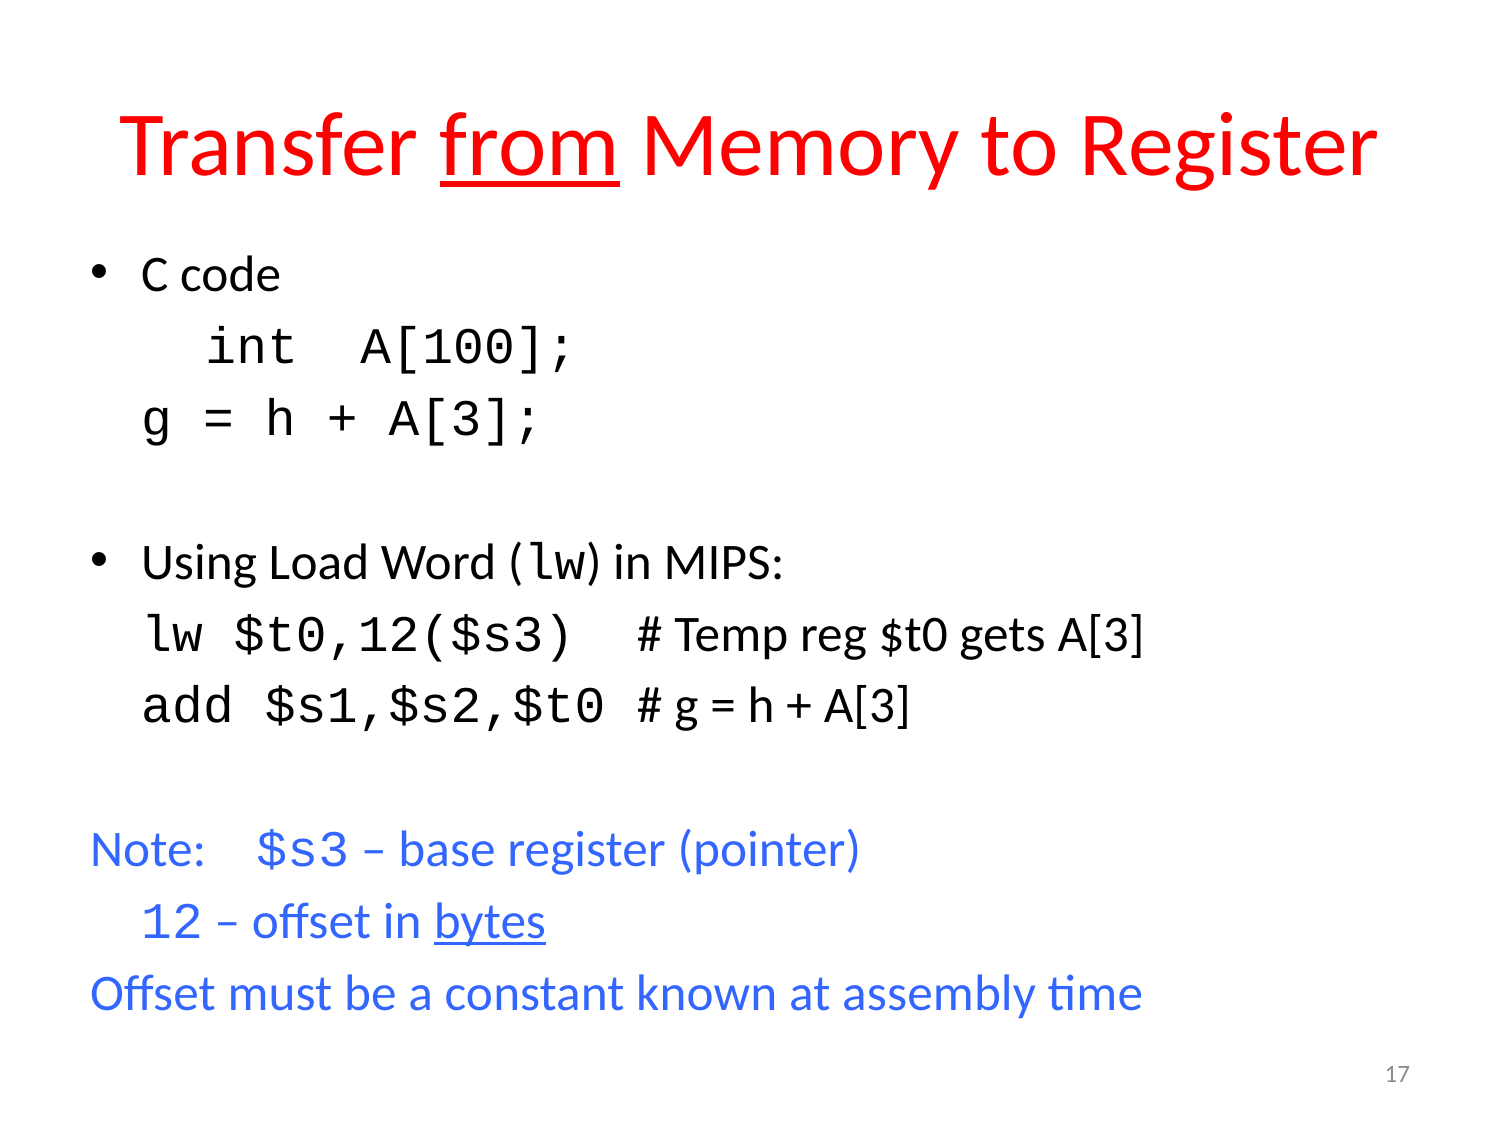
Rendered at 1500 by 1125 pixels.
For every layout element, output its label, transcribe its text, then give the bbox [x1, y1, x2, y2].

slide_number 17 [1074, 1042, 1425, 1103]
title Transfer from Memory to Register [75, 45, 1425, 232]
list C code int A[100]; g = h + A[3]; Using Load Word (lw) in MIPS: lw $t0,12($s3) # Temp reg $t0 gets A[3] add $s1,$s2,$t0 # g = h + A[3] Note: $s3 – base register (pointer) 12 – offset in bytes Offset must be a constant known at assembly time [75, 232, 1450, 1034]
